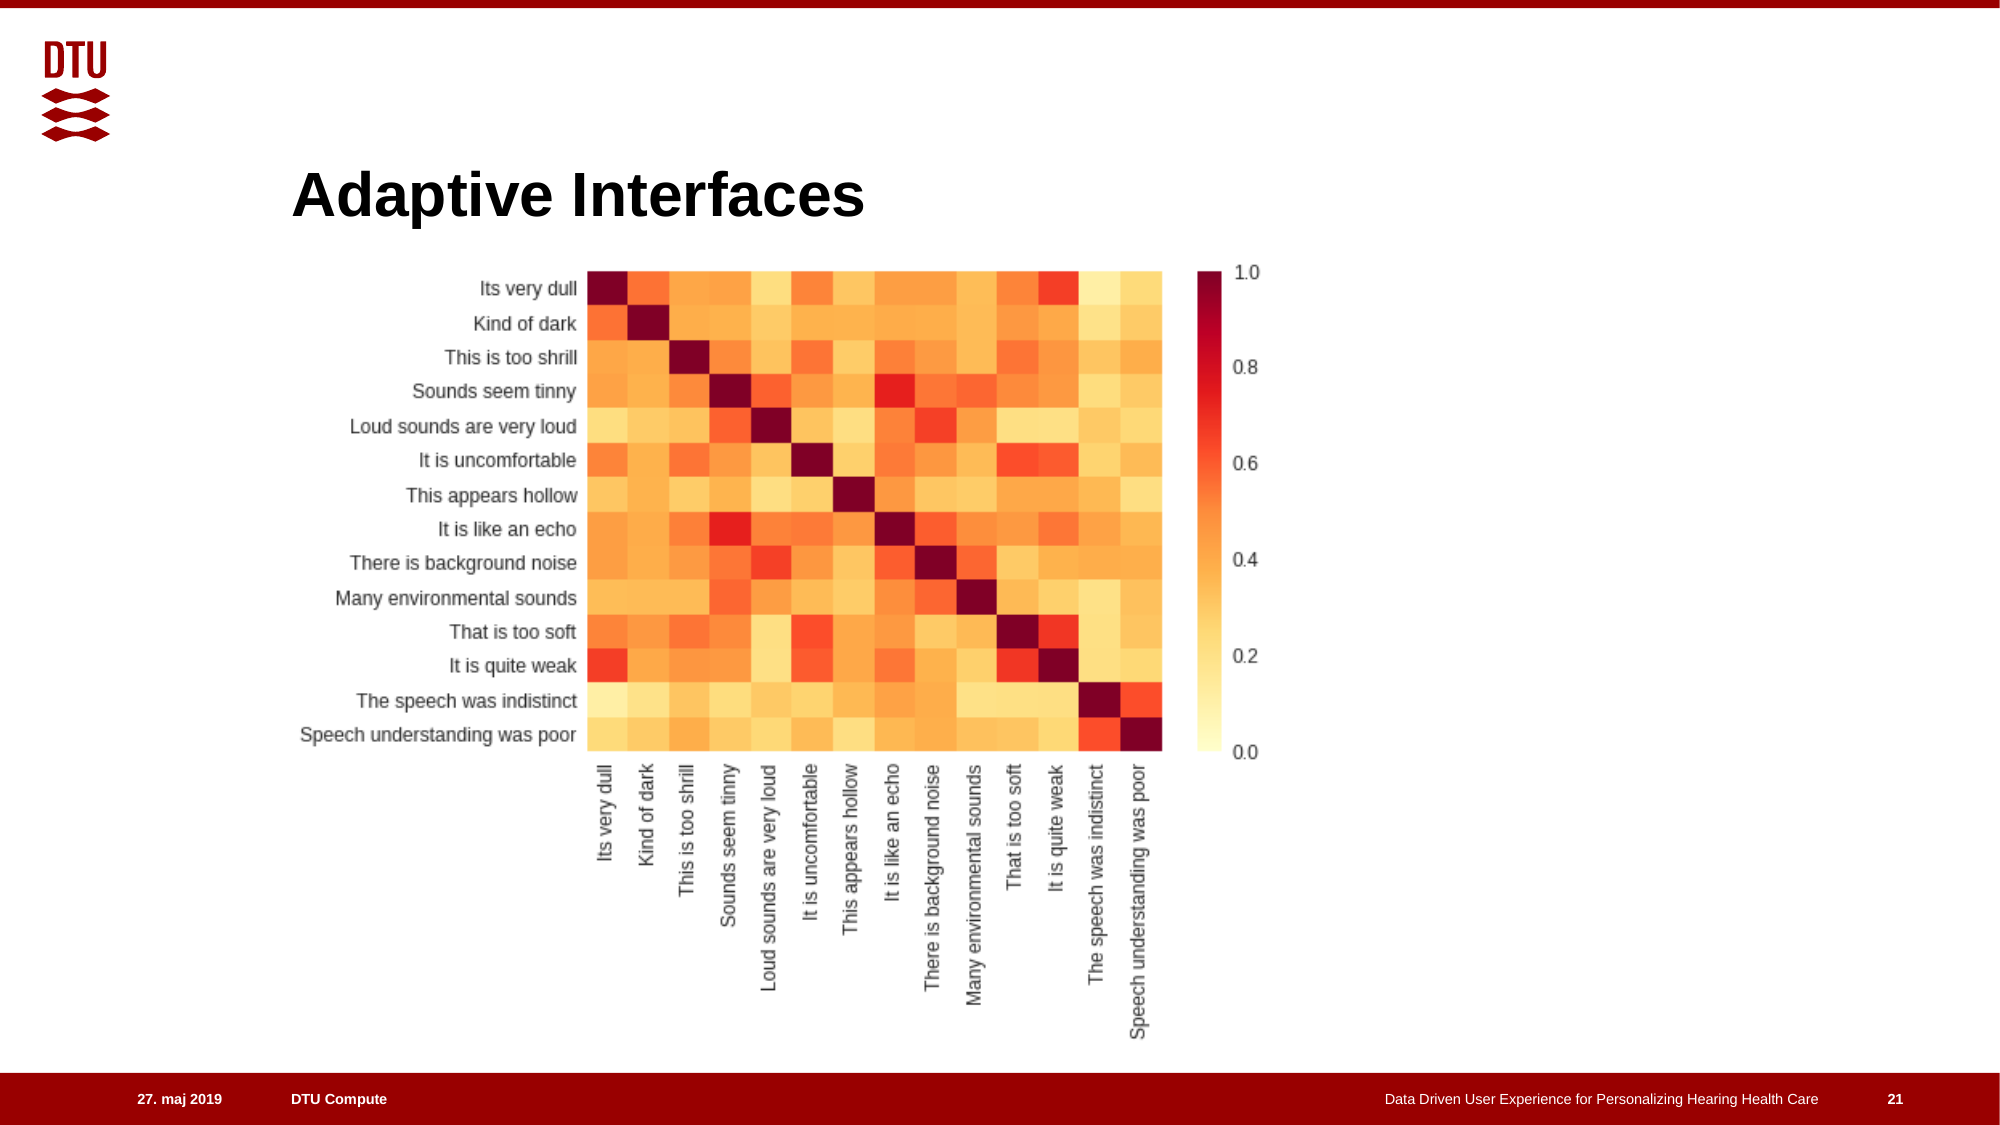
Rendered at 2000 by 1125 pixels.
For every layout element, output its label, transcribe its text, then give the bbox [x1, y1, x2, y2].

picture [289, 232, 1270, 1051]
title Adaptive Interfaces [291, 69, 1819, 230]
slide_number 21 [1887, 1073, 1959, 1125]
